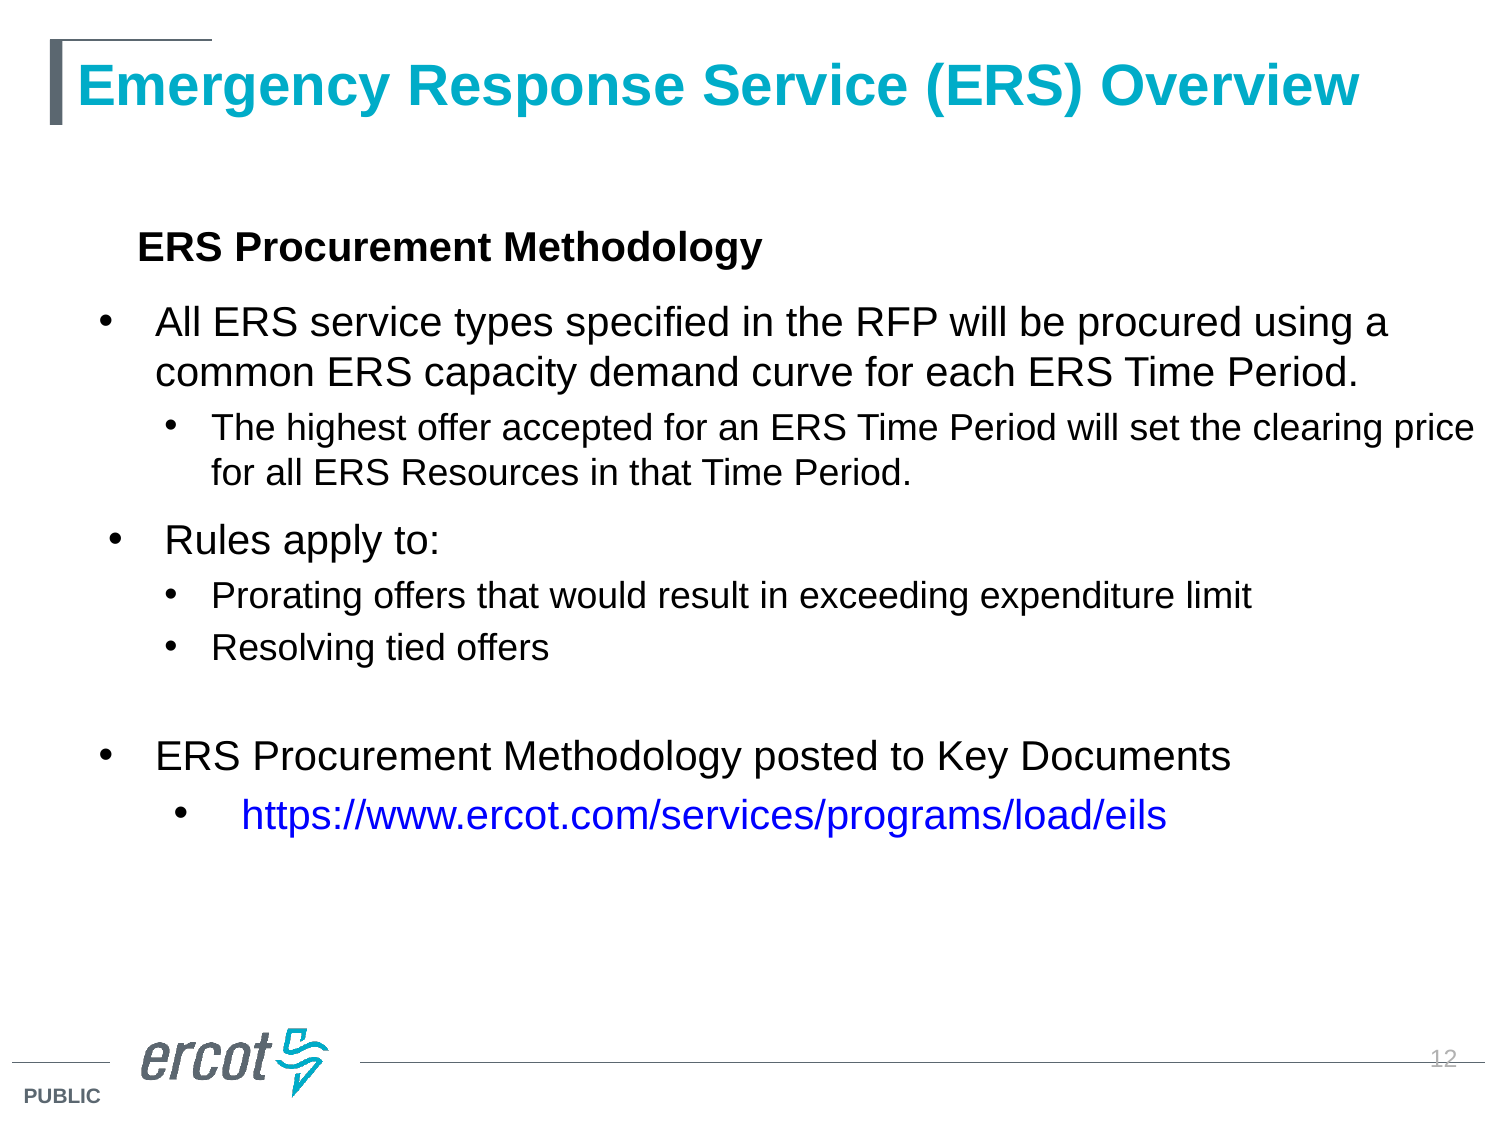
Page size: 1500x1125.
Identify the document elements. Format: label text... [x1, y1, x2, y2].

title Emergency Response Service (ERS) Overview [62, 39, 1450, 228]
picture [137, 1024, 332, 1100]
text_box ERS Procurement Methodology All ERS service types specified in the RFP will be procured using a common ERS capacity demand curve for each ERS Time Period. The highest offer accepted for an ERS Time Period will set the clearing price for all ERS Resources in that Time Period. Rules apply to: Prorating offers that would result in exceeding expenditure limit Resolving tied offers ERS Procurement Methodology posted to Key Documents https://www.ercot.com/services/programs/load/eils [74, 212, 1495, 975]
slide_number 12 [1412, 1040, 1475, 1075]
